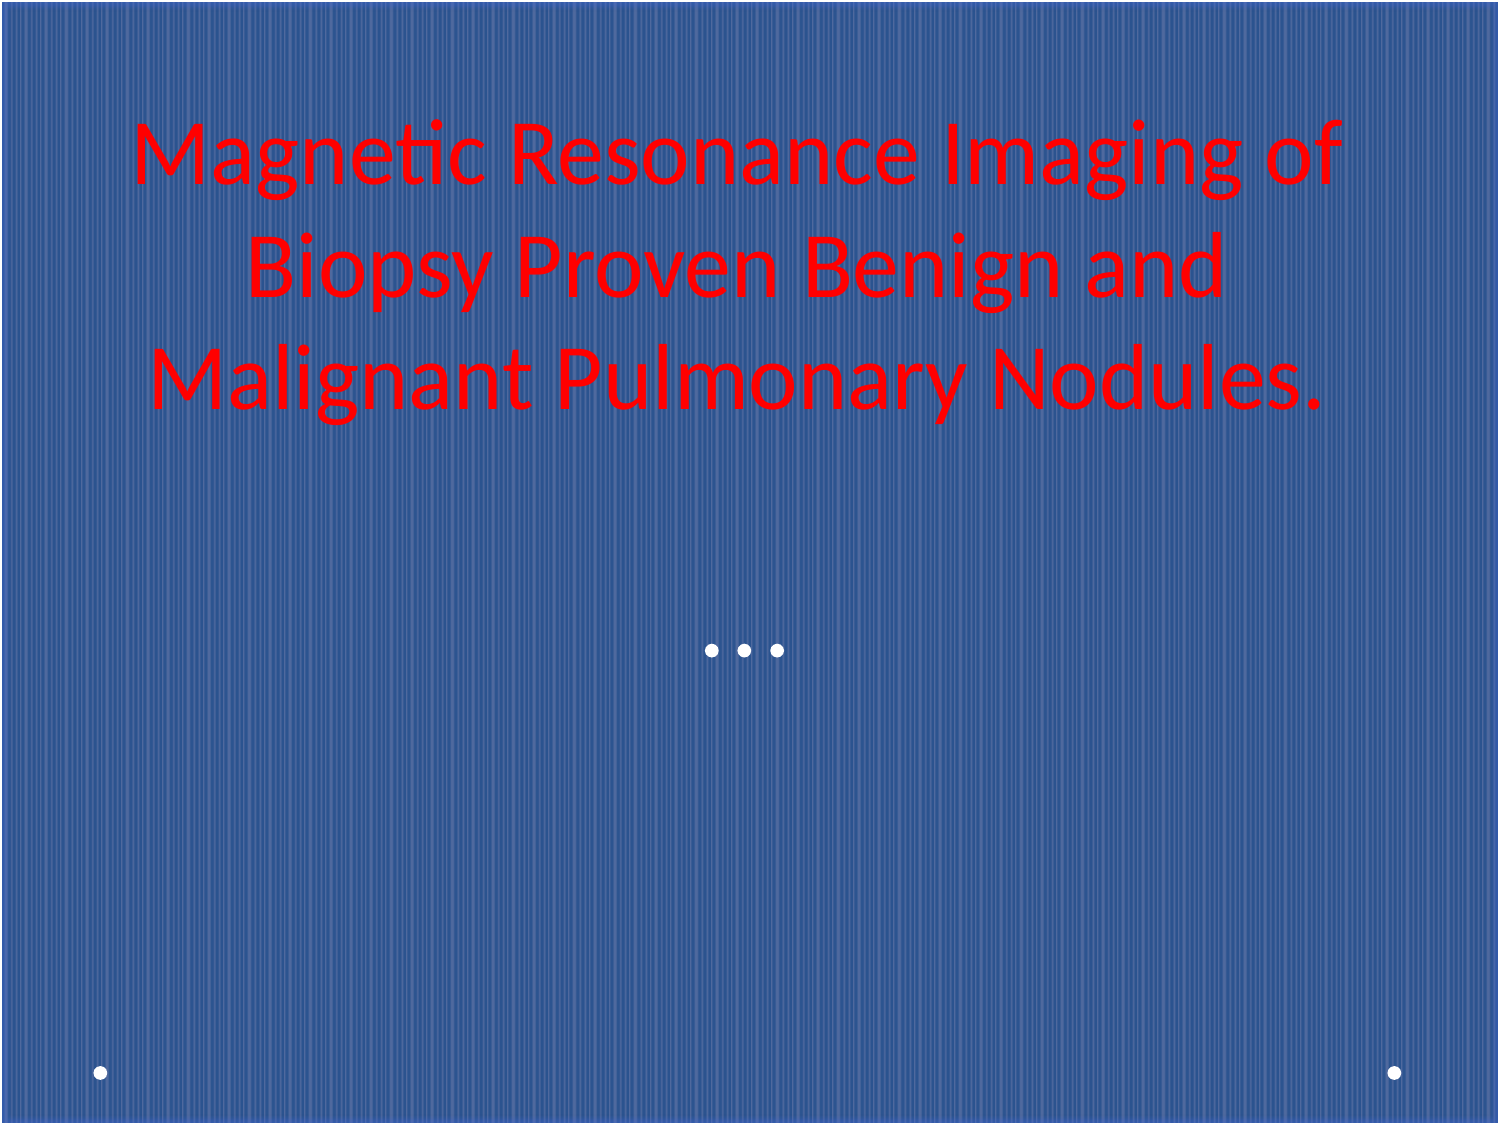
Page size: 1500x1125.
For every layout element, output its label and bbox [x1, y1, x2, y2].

text_box [0, 0, 1500, 1125]
